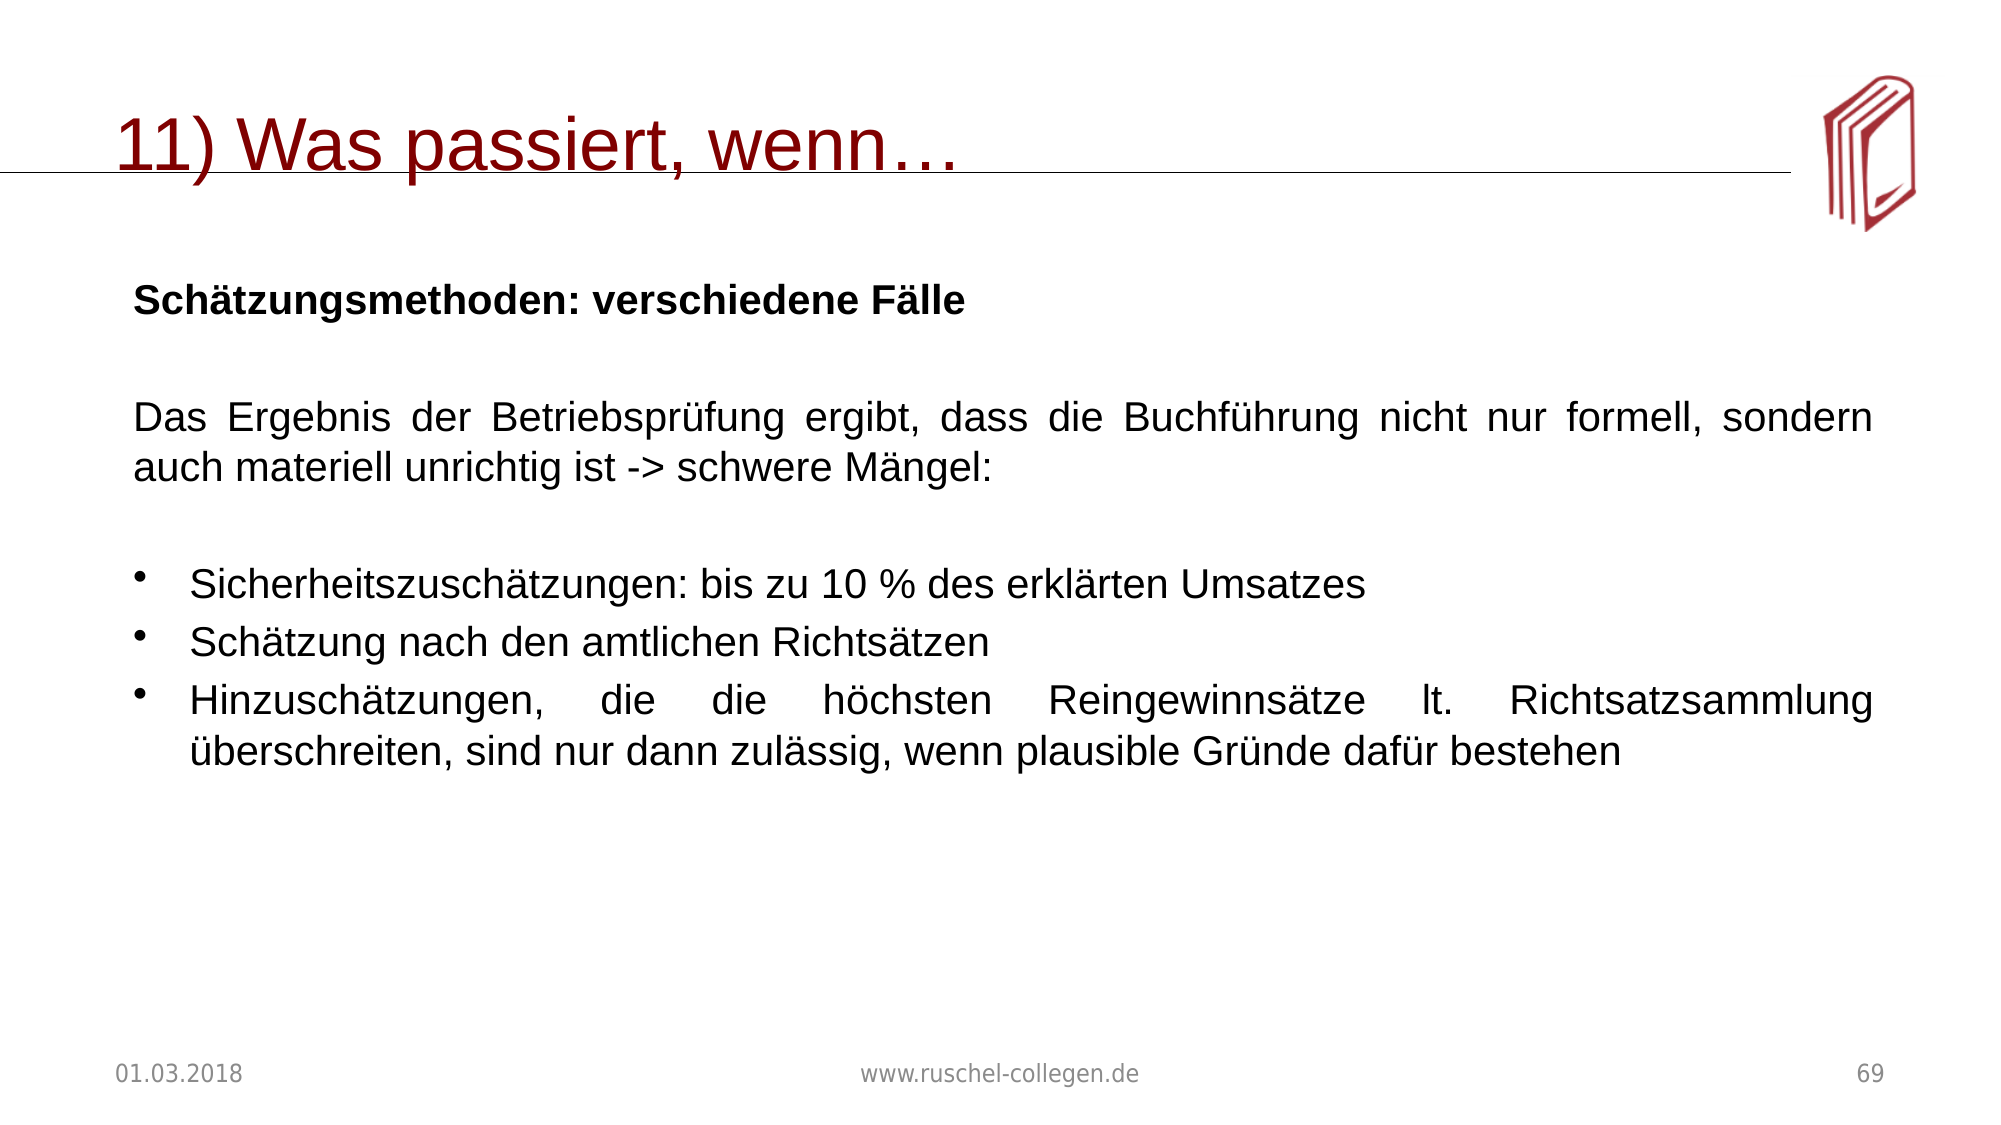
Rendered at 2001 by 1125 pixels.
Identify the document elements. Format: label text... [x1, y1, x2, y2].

picture [1791, 75, 1945, 232]
slide_number 69 [1433, 1042, 1900, 1103]
list Schätzungsmethoden: verschiedene Fälle Das Ergebnis der Betriebsprüfung ergibt, dass die Buchführung nicht nur formell, sondern auch materiell unrichtig ist -> schwere Mängel: Sicherheitszuschätzungen: bis zu 10 % des erklärten Umsatzes Schätzung nach den amtlichen Richtsätzen Hinzuschätzungen, die die höchsten Reingewinnsätze lt. Richtsatzsammlung überschreiten, sind nur dann zulässig, wenn plausible Gründe dafür bestehen [118, 265, 1890, 1004]
footer www.ruschel-collegen.de [683, 1042, 1317, 1103]
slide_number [99, 1042, 567, 1103]
title Was passiert, wenn… [99, 54, 1780, 226]
